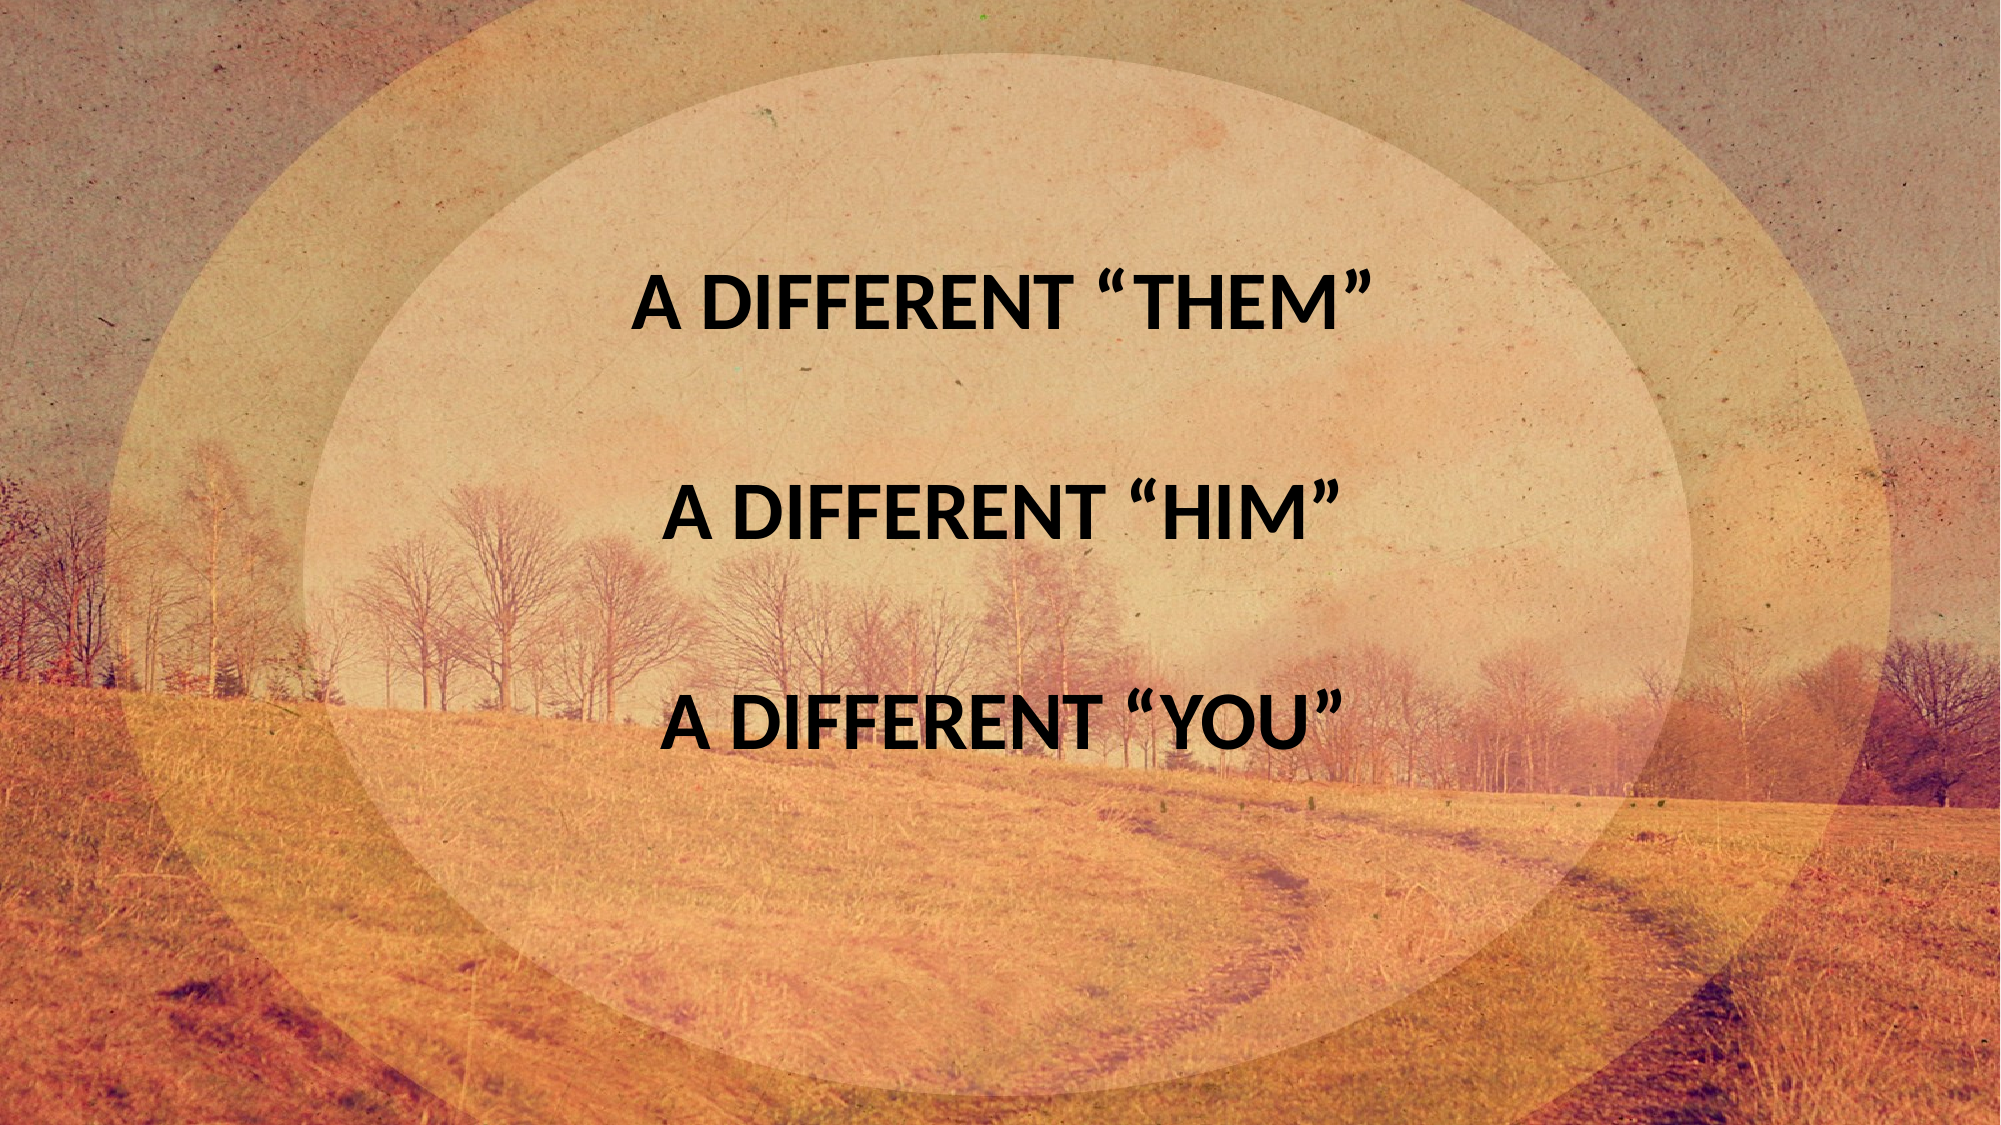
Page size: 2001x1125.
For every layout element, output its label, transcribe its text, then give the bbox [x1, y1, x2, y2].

picture [0, 0, 2001, 1125]
text_box A DIFFERENT “THEM” A DIFFERENT “HIM” A DIFFERENT “YOU” [302, 78, 1706, 1125]
